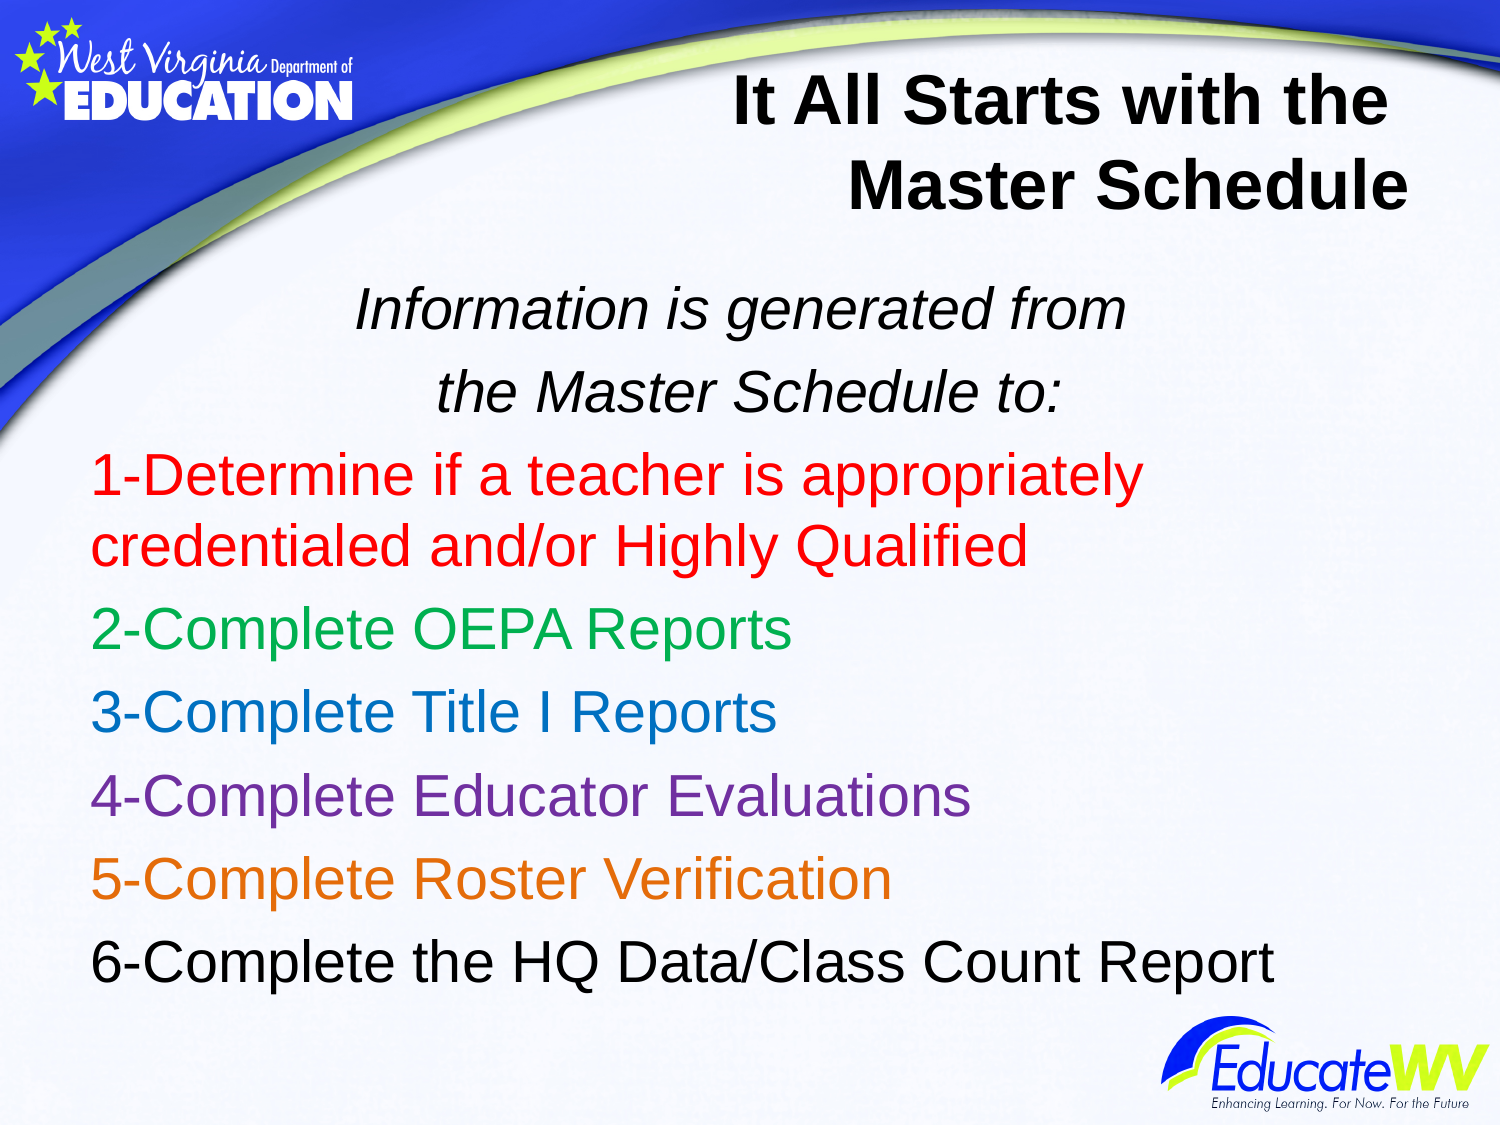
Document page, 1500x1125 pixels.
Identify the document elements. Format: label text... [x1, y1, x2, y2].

title It All Starts with the Master Schedule [75, 45, 1425, 233]
picture [0, 0, 1500, 1125]
list Information is generated from the Master Schedule to: 1-Determine if a teacher is appropriately credentialed and/or Highly Qualified 2-Complete OEPA Reports 3-Complete Title I Reports 4-Complete Educator Evaluations 5-Complete Roster Verification 6-Complete the HQ Data/Class Count Report [75, 262, 1425, 1005]
